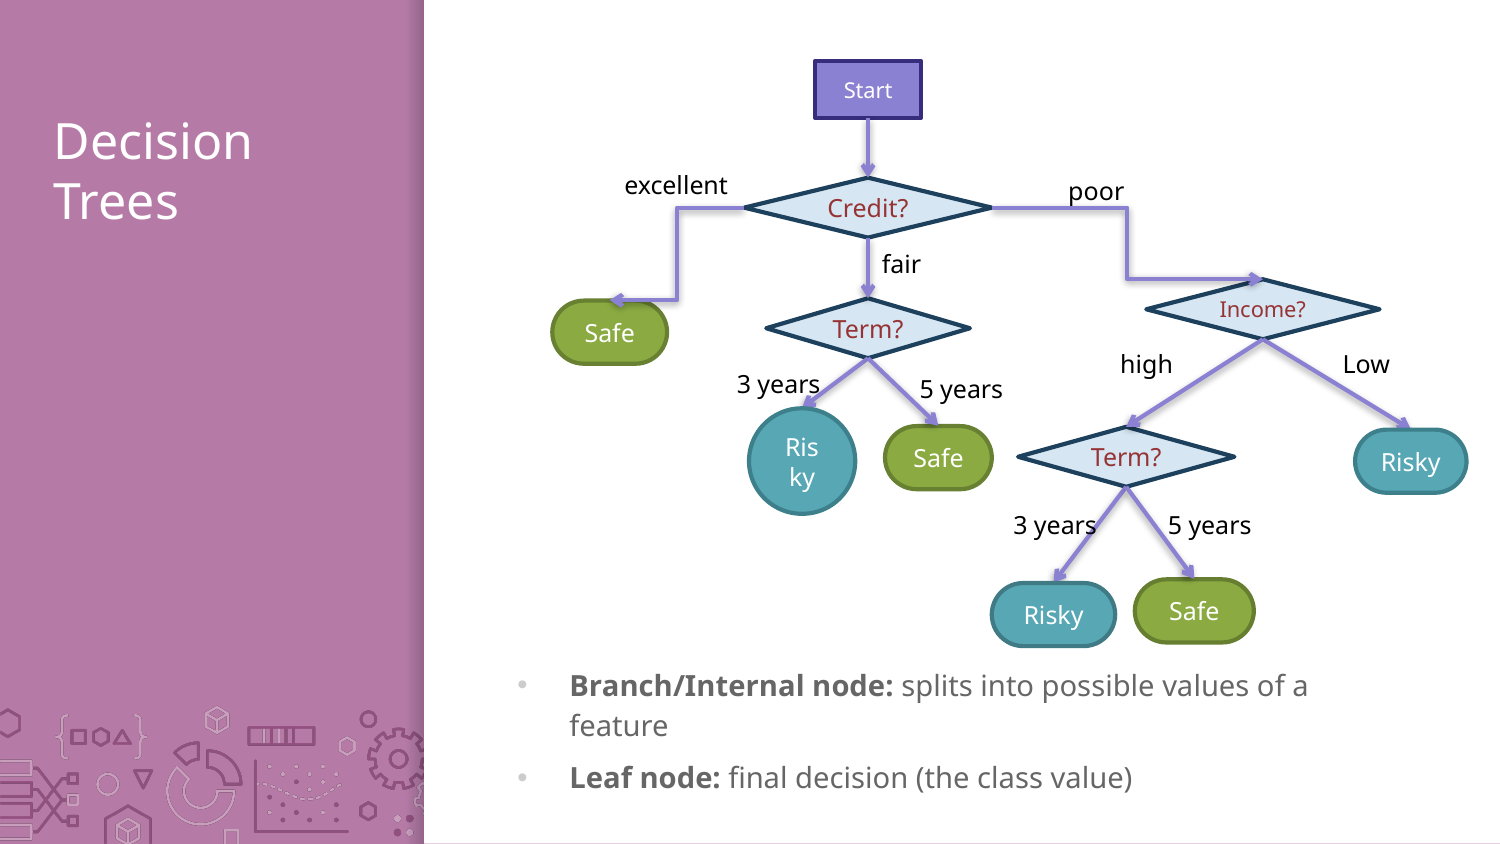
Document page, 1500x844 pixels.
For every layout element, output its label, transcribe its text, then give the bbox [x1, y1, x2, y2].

title Decision Trees [38, 94, 375, 748]
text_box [552, 60, 1467, 647]
list Branch/Internal node: splits into possible values of a feature Leaf node: final decision (the class value) [479, 646, 1398, 826]
picture [0, 701, 424, 844]
